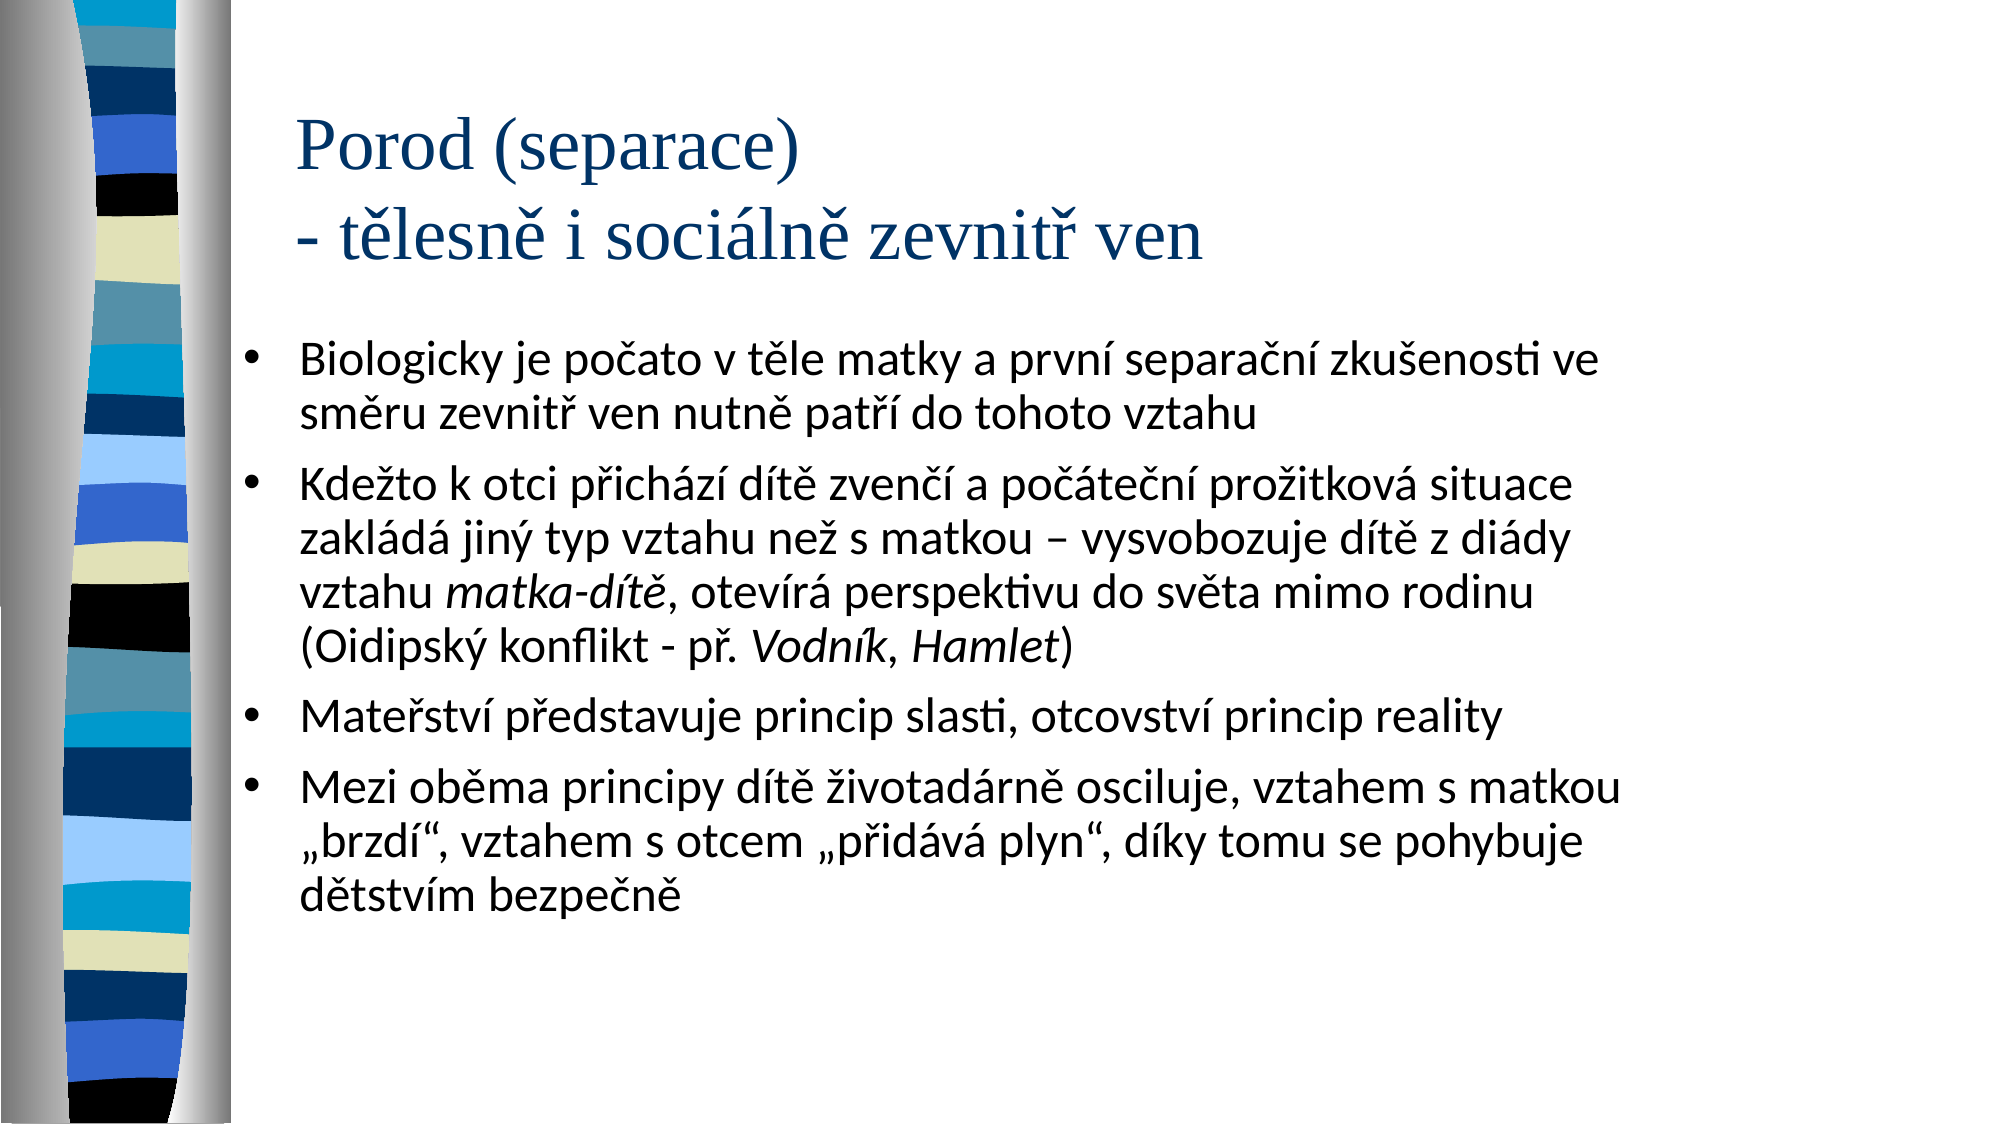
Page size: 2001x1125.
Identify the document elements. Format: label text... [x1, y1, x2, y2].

title Porod (separace) - tělesně i sociálně zevnitř ven [280, 106, 1718, 263]
list Biologicky je počato v těle matky a první separační zkušenosti ve směru zevnitř ven nutně patří do tohoto vztahu Kdežto k otci přichází dítě zvenčí a počáteční prožitková situace zakládá jiný typ vztahu než s matkou – vysvobozuje dítě z diády vztahu matka-dítě, otevírá perspektivu do světa mimo rodinu (Oidipský konflikt - př. Vodník, Hamlet) Mateřství představuje princip slasti, otcovství princip reality Mezi oběma principy dítě životadárně osciluje, vztahem s matkou „brzdí“, vztahem s otcem „přidává plyn“, díky tomu se pohybuje dětstvím bezpečně [228, 324, 1717, 1047]
